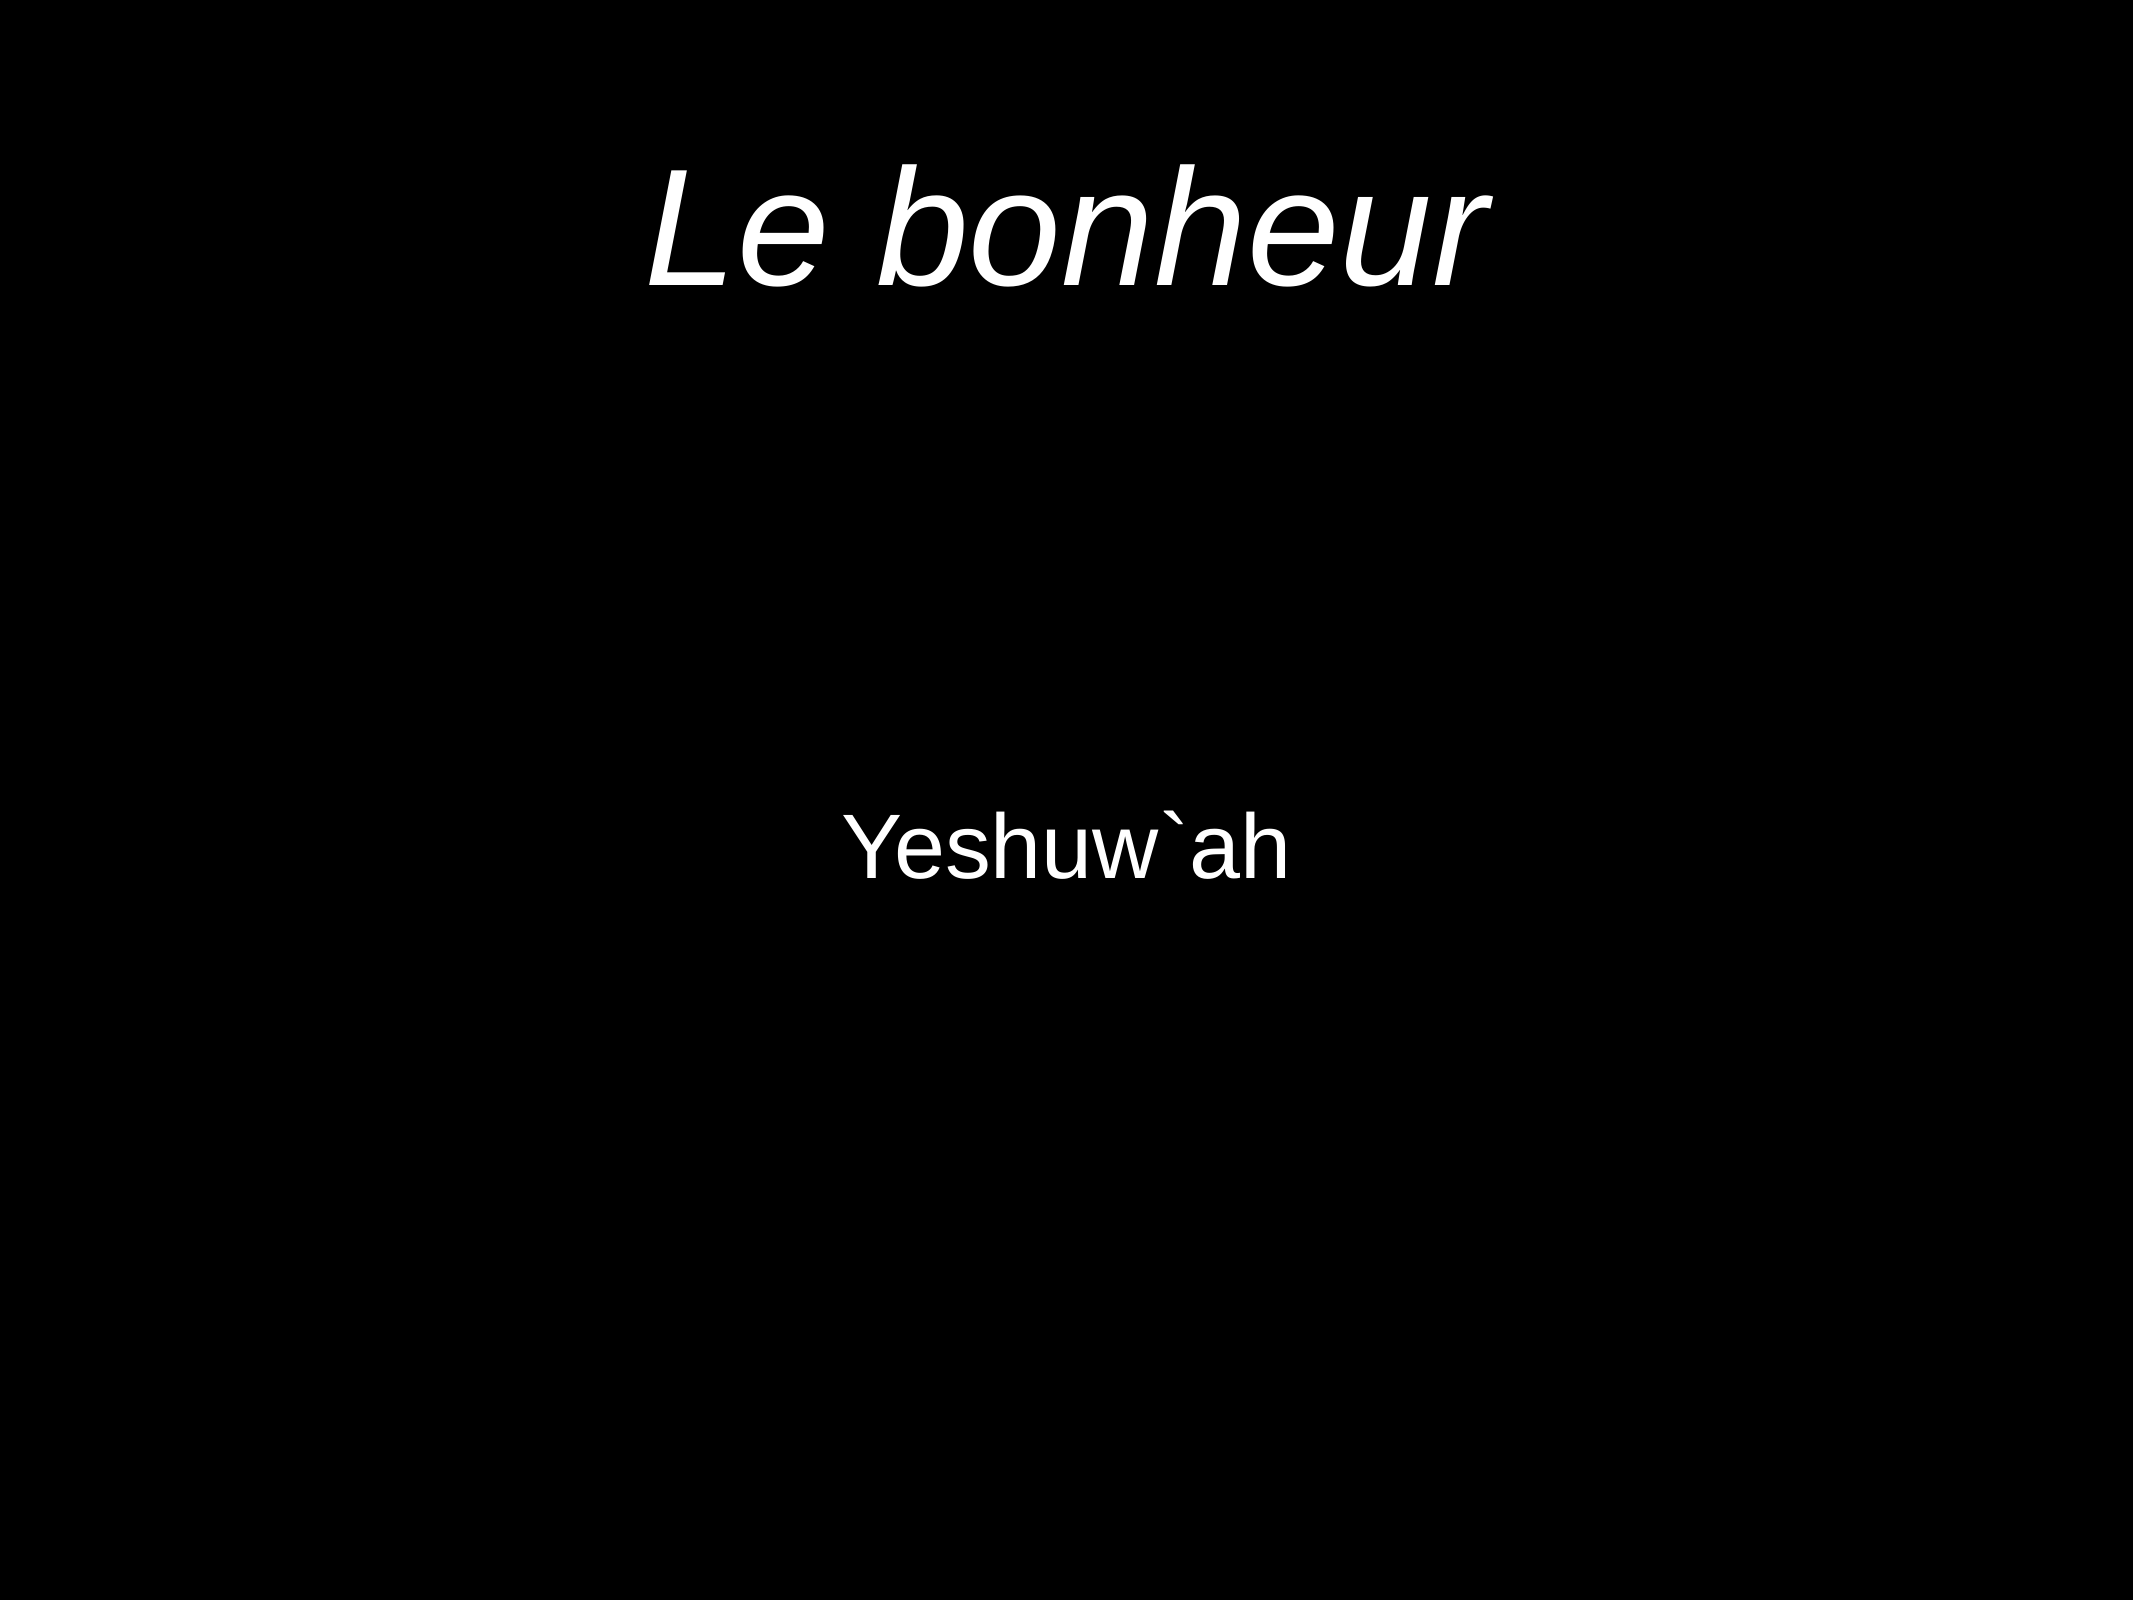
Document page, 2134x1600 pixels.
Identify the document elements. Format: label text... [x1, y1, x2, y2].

title Le bonheur [155, 41, 1978, 397]
list Yeshuw`ah [155, 424, 1978, 1457]
